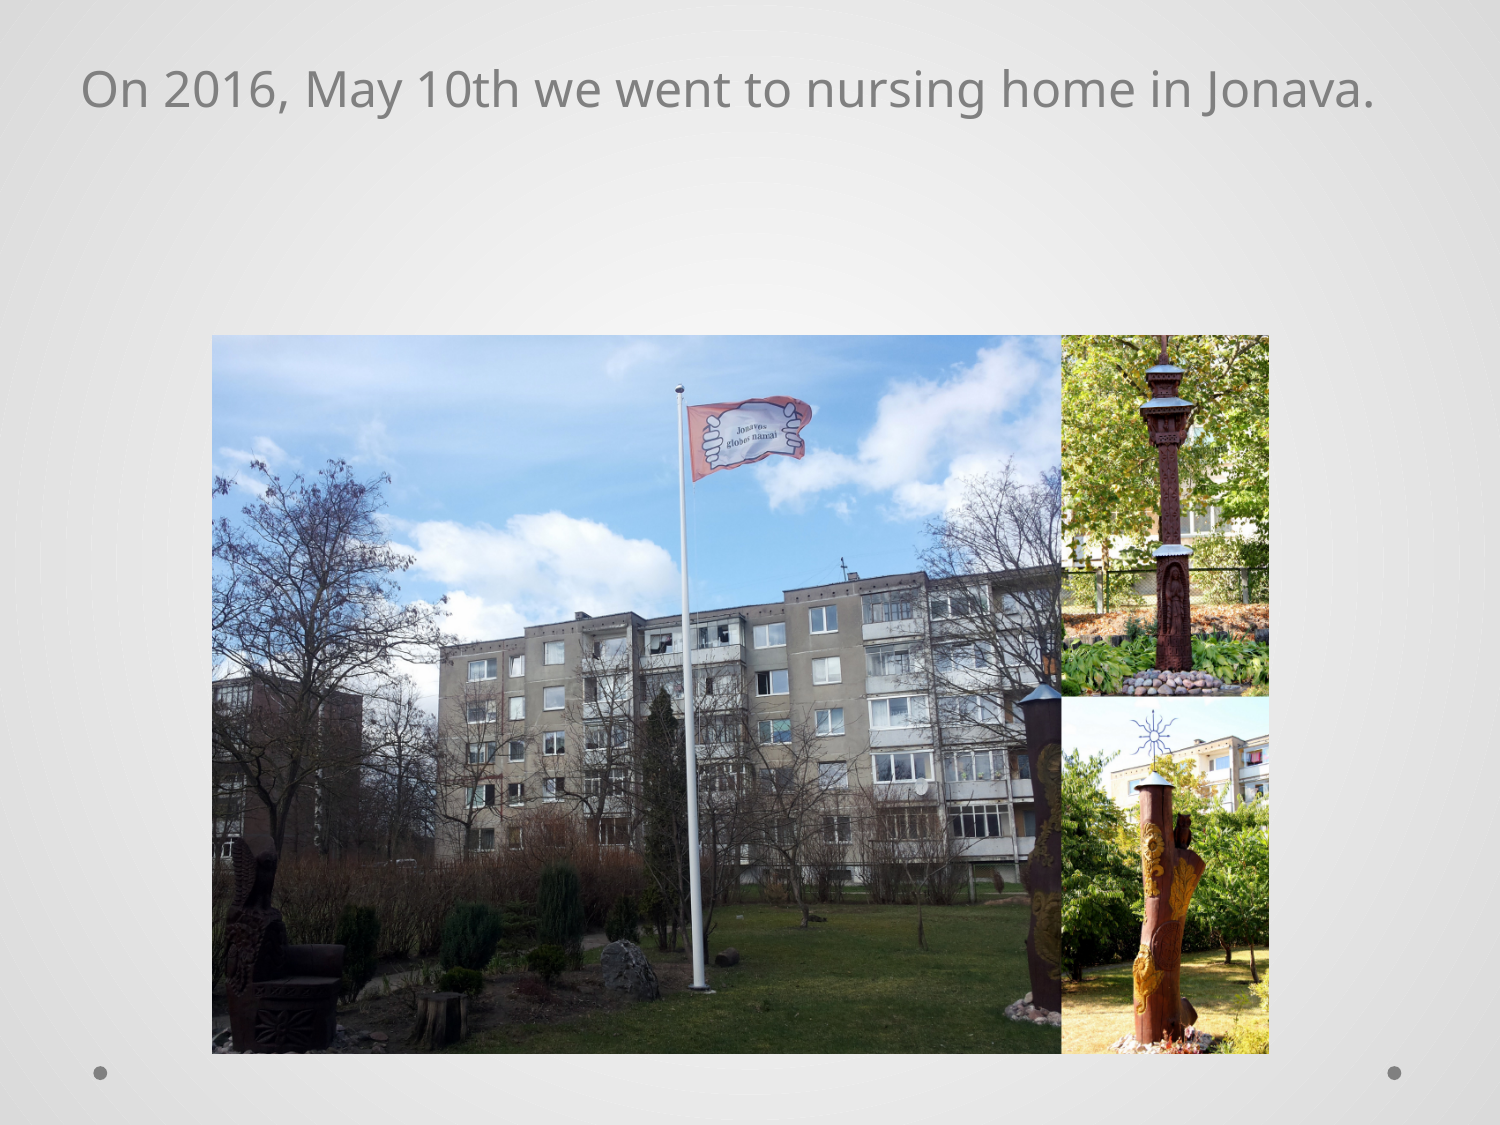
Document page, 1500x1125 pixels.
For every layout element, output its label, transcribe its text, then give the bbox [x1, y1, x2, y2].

picture [212, 334, 1269, 1054]
list On 2016, May 10th we went to nursing home in Jonava. [65, 50, 1416, 918]
